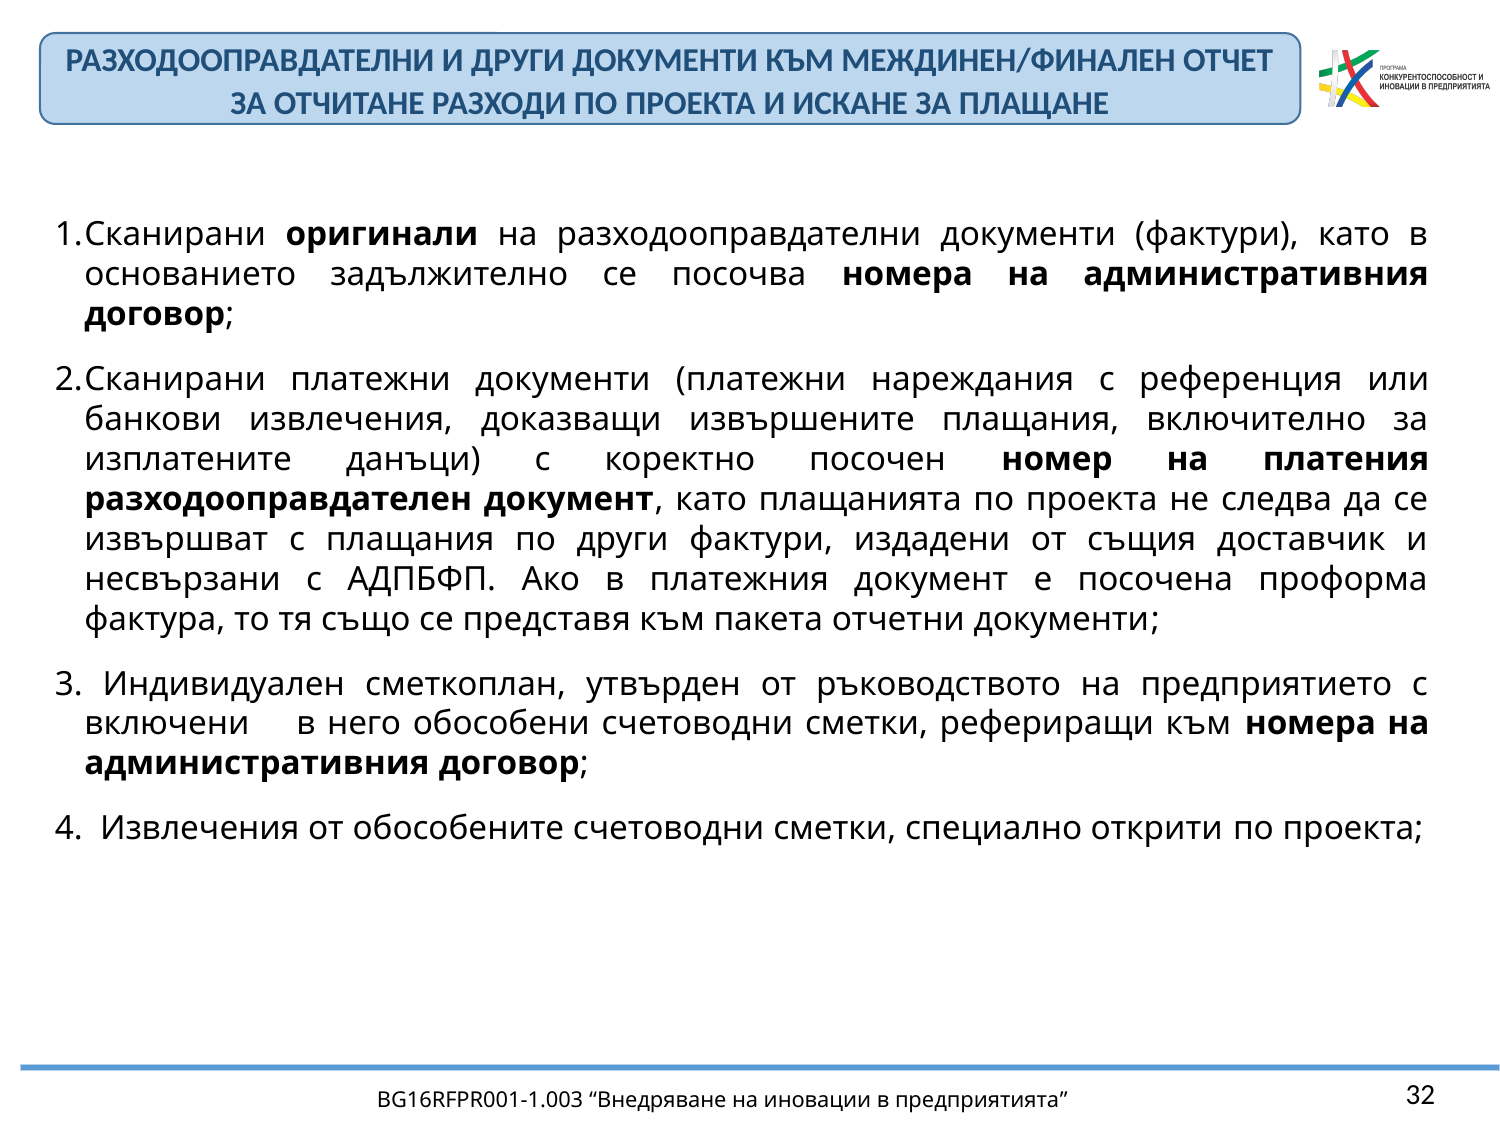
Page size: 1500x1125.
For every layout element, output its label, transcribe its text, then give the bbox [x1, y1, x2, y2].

text_box Сканирани оригинали на разходооправдателни документи (фактури), като в основанието задължително се посочва номера на административния договор; Сканирани платежни документи (платежни нареждания с референция или банкови извлечения, доказващи извършените плащания, включително за изплатените данъци) с коректно посочен номер на платения разходооправдателен документ, като плащанията по проекта не следва да се извършват с плащания по други фактури, издадени от същия доставчик и несвързани с АДПБФП. Ако в платежния документ е посочена проформа фактура, то тя също се представя към пакета отчетни документи; 3. Индивидуален сметкоплан, утвърден от ръководството на предприятието с включени в него обособени счетоводни сметки, рефериращи към номера на административния договор; 4. Извлечения от обособените счетоводни сметки, специално открити по проекта; [40, 205, 1445, 854]
text_box [20, 1070, 1190, 1125]
picture [1319, 50, 1490, 107]
text_box [20, 1064, 1500, 1071]
text_box РАЗХОДООПРАВДАТЕЛНИ И ДРУГИ ДОКУМЕНТИ КЪМ МЕЖДИНЕН/ФИНАЛЕН ОТЧЕТ ЗА ОТЧИТАНЕ РАЗХОДИ ПО ПРОЕКТА И ИСКАНЕ ЗА ПЛАЩАНЕ [38, 31, 1302, 125]
text_box BG16RFPR001-1.003 “Внедряване на иновации в предприятията” [40, 1077, 1405, 1119]
text_box 32 [1390, 1067, 1500, 1118]
